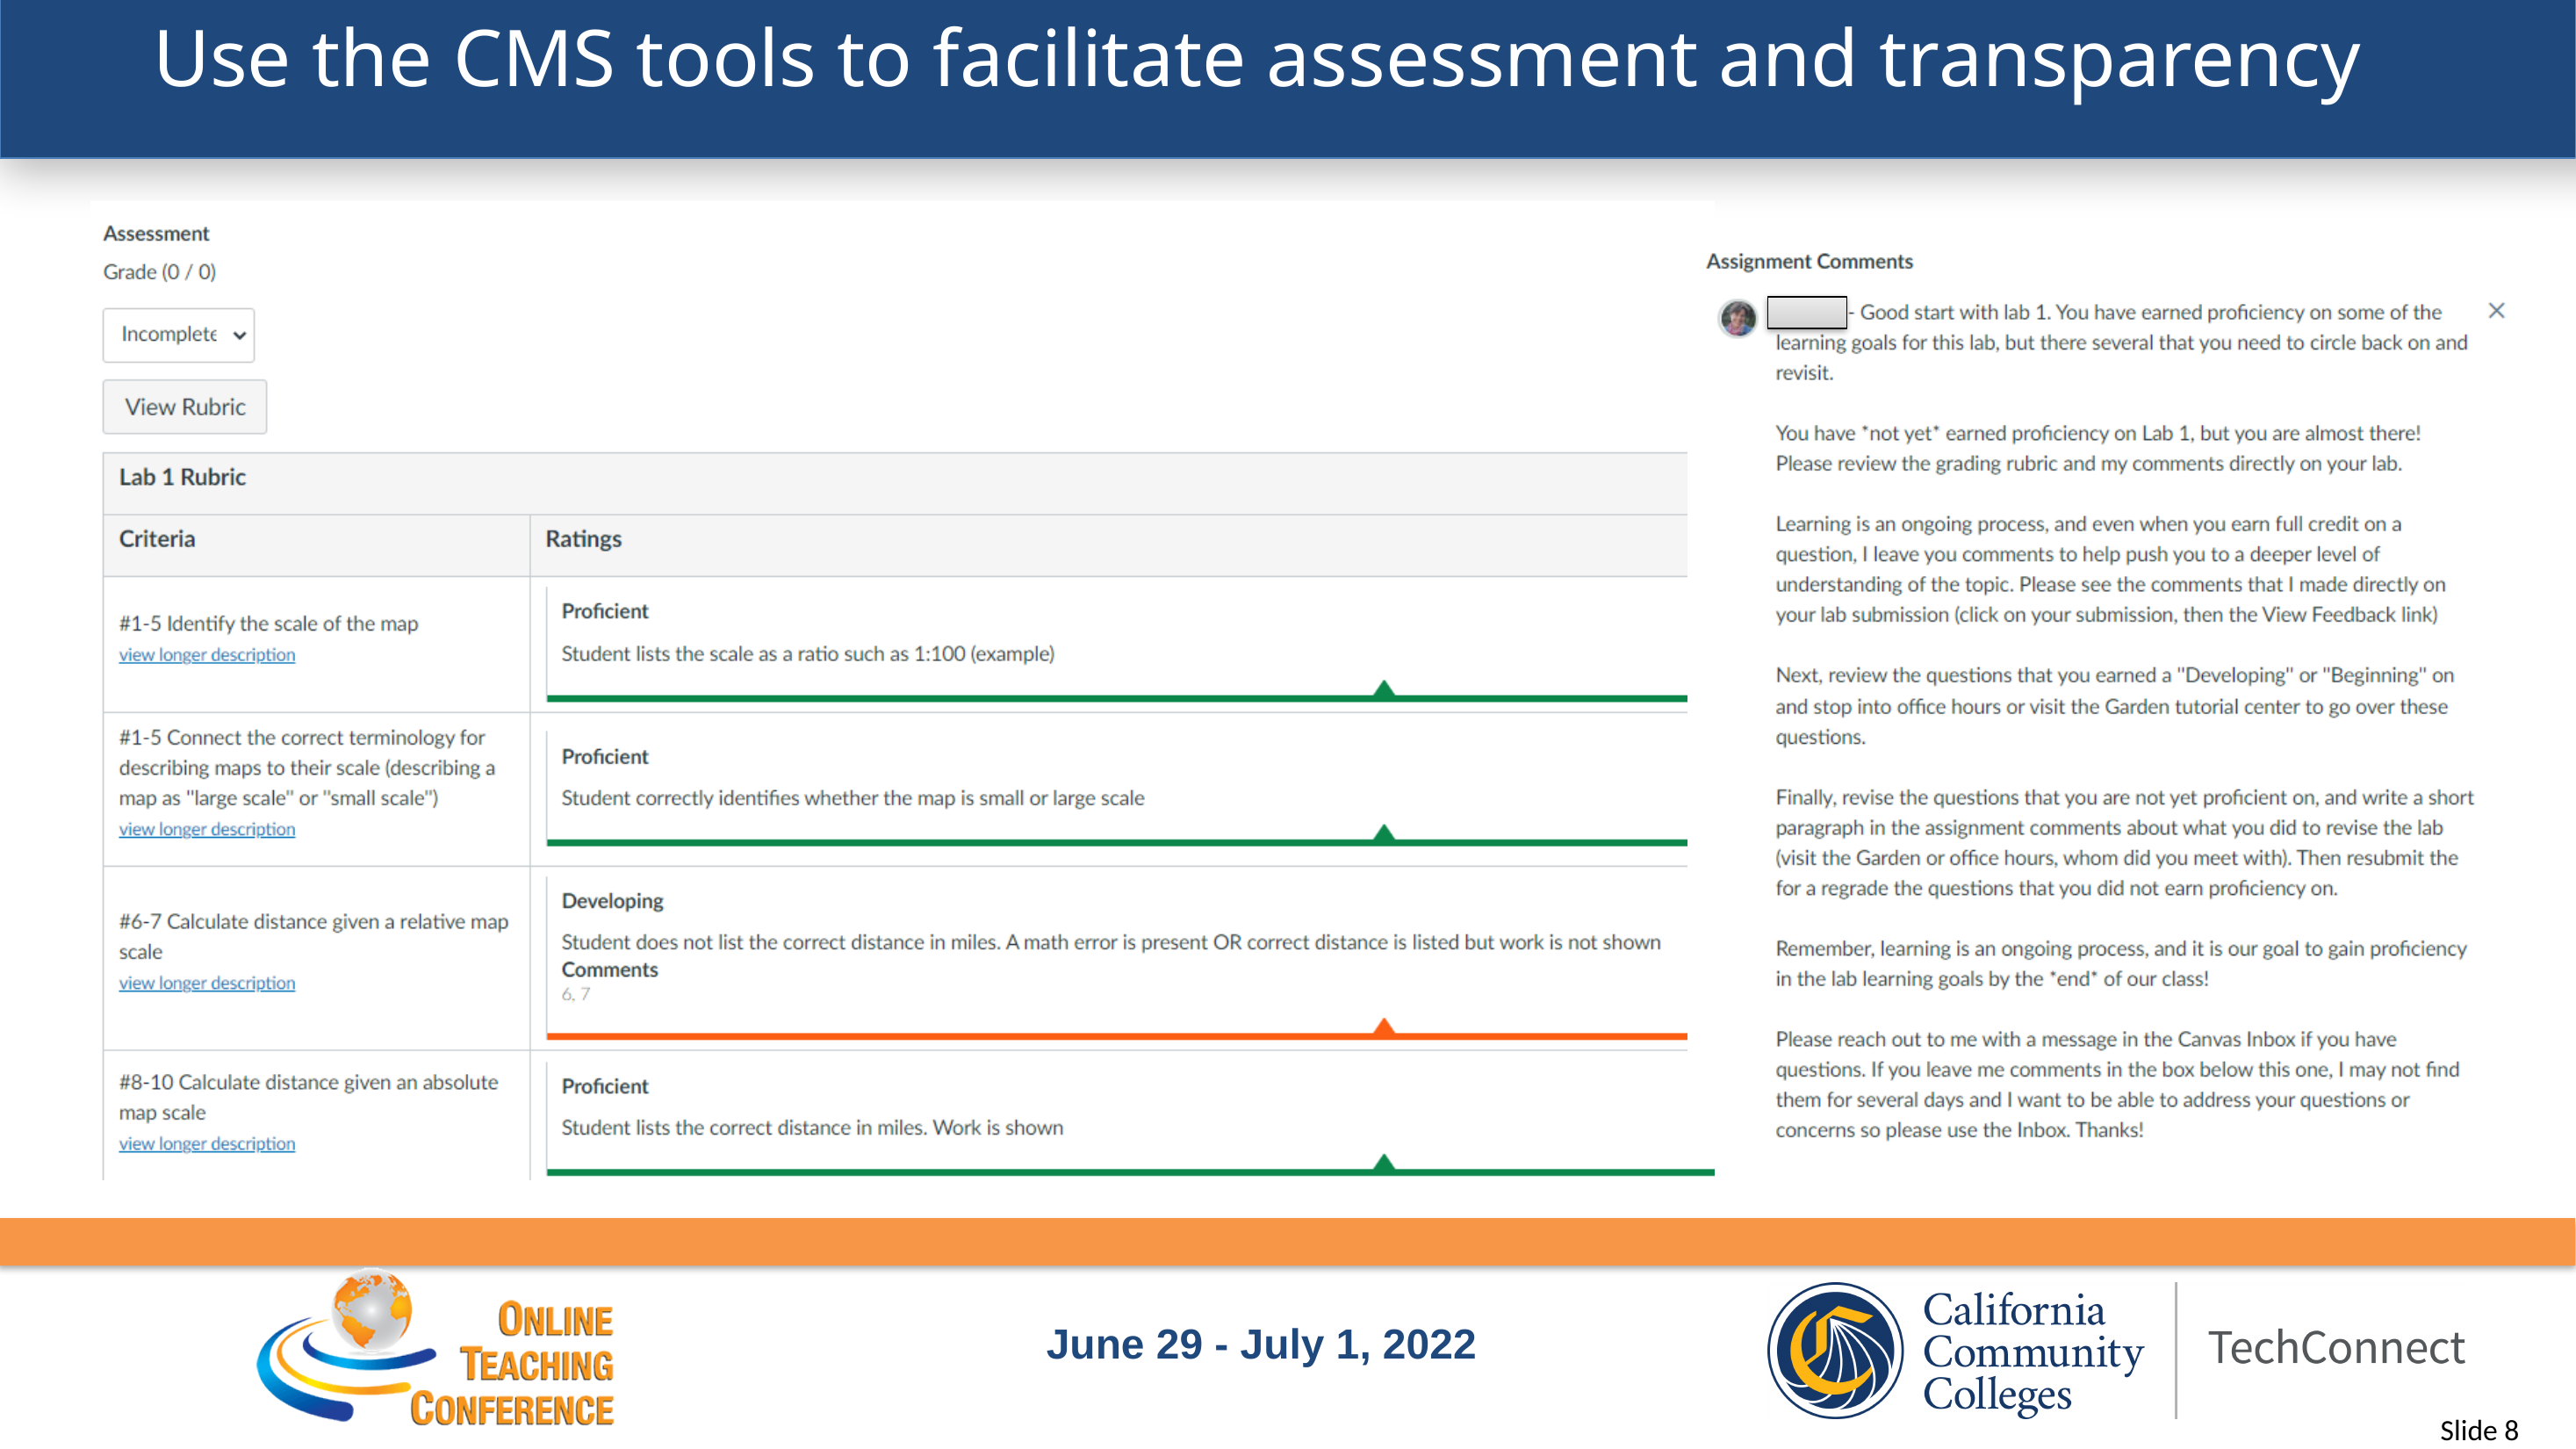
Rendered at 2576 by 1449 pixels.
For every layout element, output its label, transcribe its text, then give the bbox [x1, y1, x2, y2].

text_box [0, 1217, 2576, 1266]
picture [90, 201, 2520, 1180]
text_box Use the CMS tools to facilitate assessment and transparency [128, 0, 2395, 155]
picture [1767, 1282, 2466, 1419]
text_box [0, 0, 2576, 159]
picture [249, 1261, 623, 1436]
text_box June 29 - July 1, 2022 [836, 1276, 1687, 1443]
